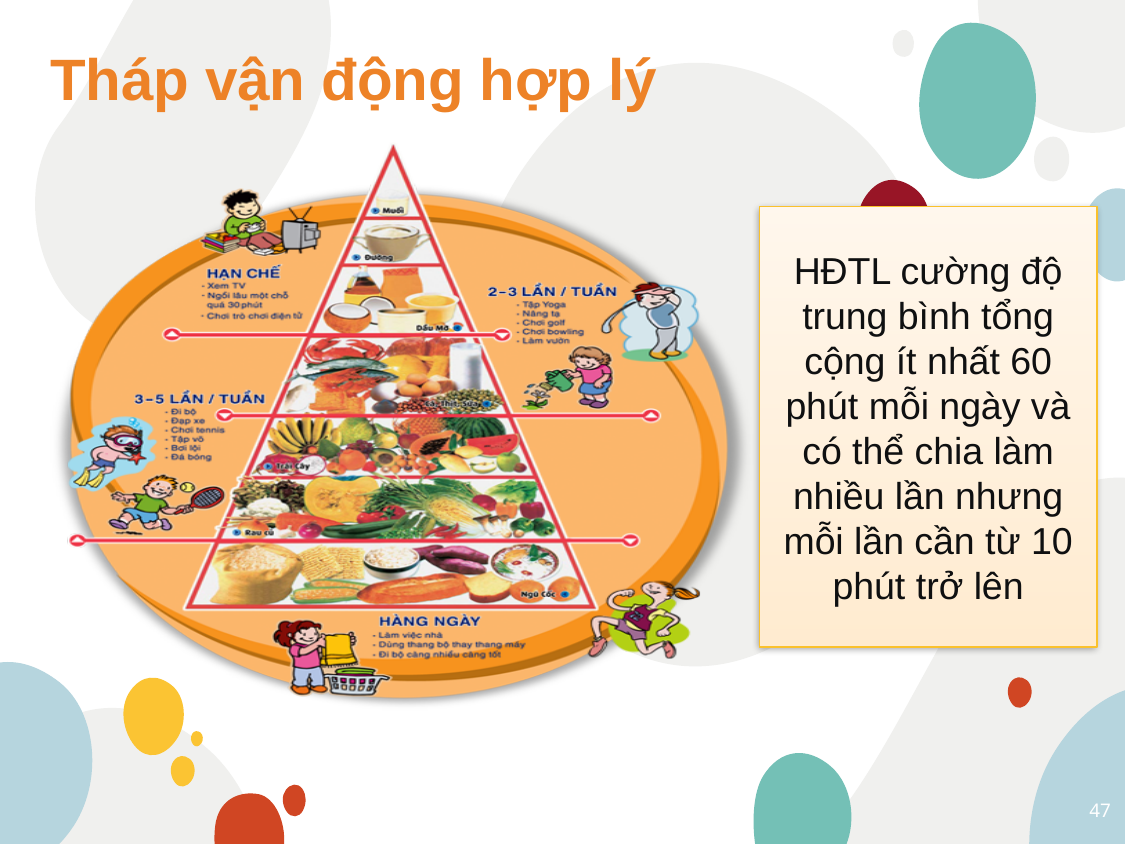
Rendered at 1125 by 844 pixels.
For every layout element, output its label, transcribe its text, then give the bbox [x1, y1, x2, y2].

picture [49, 142, 754, 711]
text_box HĐTL cường độ trung bình tổng cộng ít nhất 60 phút mỗi ngày và có thể chia làm nhiều lần nhưng mỗi lần cần từ 10 phút trở lên [759, 206, 1098, 648]
title Tháp vận động hợp lý [50, 34, 775, 114]
slide_number 47 [1043, 779, 1111, 844]
